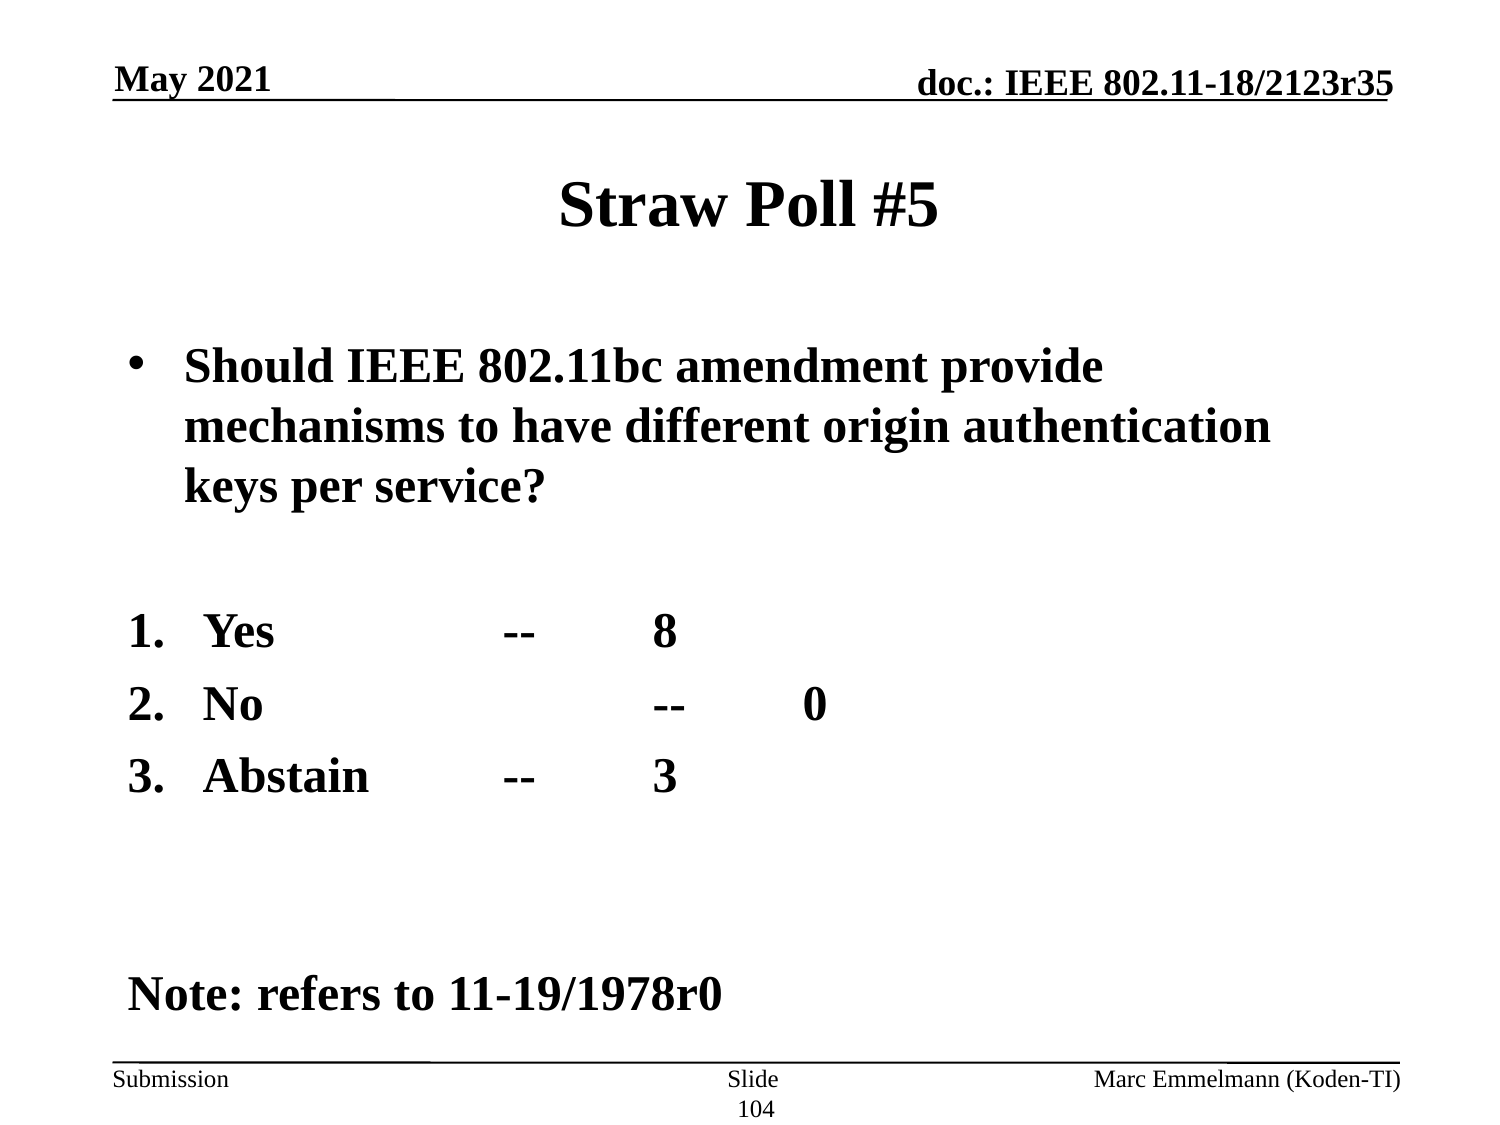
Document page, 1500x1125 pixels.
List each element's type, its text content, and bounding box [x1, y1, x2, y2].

slide_number Slide 104 [712, 1061, 800, 1123]
list Should IEEE 802.11bc amendment provide mechanisms to have different origin authentication keys per service? Yes -- 8 No -- 0 Abstain -- 3 Note: refers to 11-19/1978r0 [112, 324, 1388, 1000]
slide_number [114, 54, 423, 100]
title Straw Poll #5 [112, 112, 1388, 288]
footer Marc Emmelmann (Koden-TI) [878, 1061, 1402, 1093]
